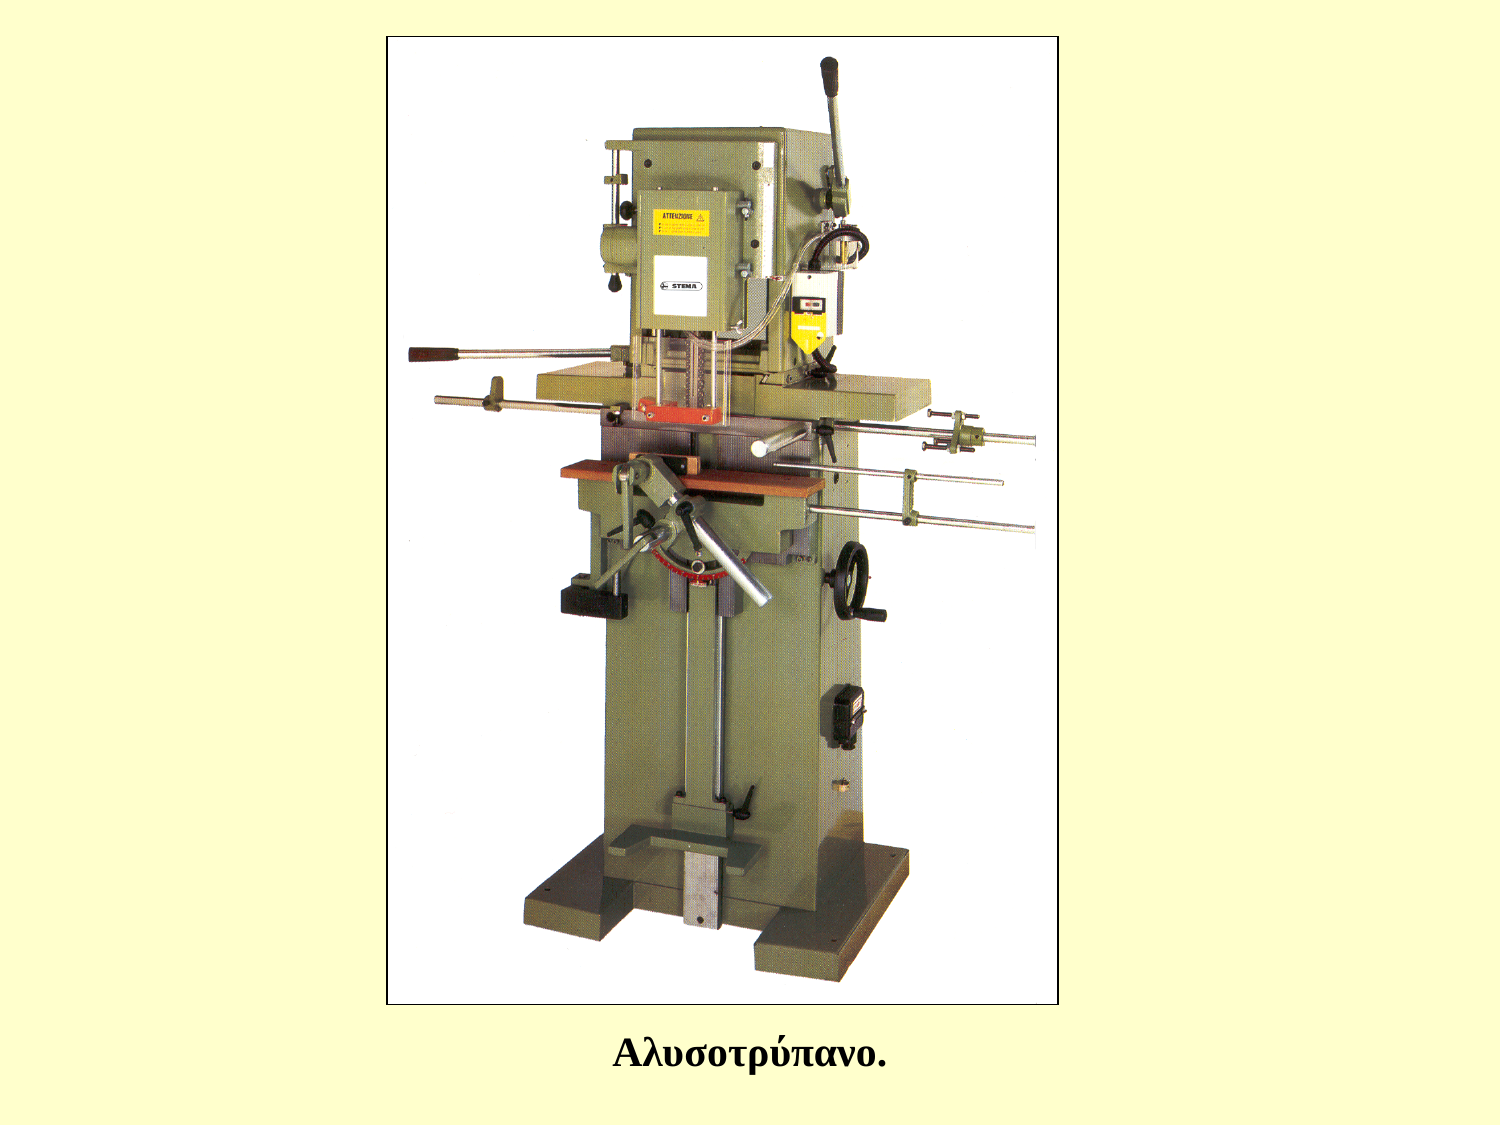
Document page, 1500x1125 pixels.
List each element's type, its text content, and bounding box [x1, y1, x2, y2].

text_box Αλυσοτρύπανο. [0, 1017, 1500, 1125]
picture [387, 37, 1058, 1005]
